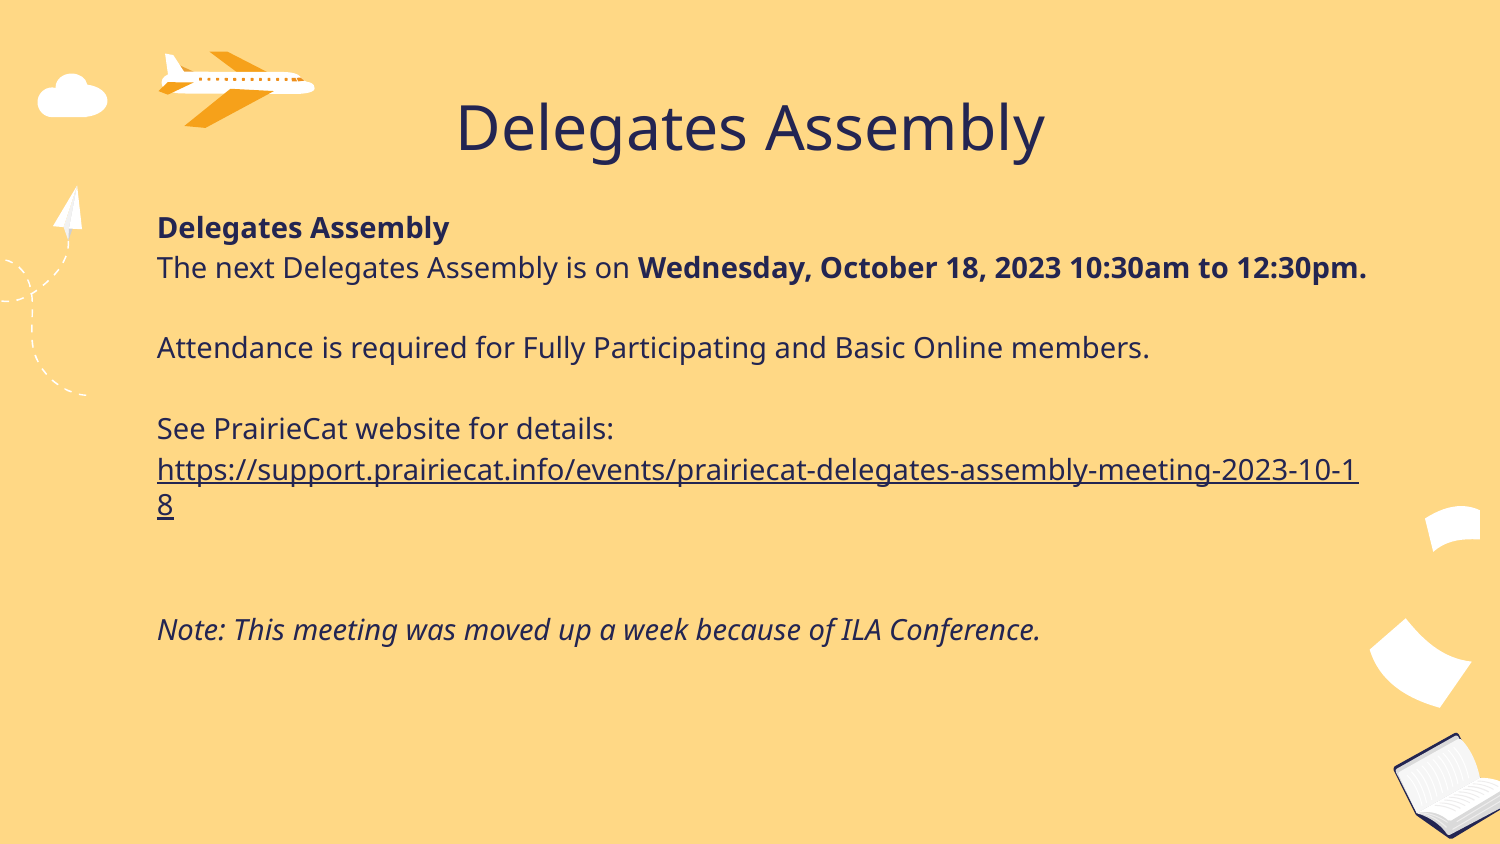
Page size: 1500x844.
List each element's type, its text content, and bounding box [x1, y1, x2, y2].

title Delegates Assembly [116, 72, 1385, 167]
list Delegates Assembly The next Delegates Assembly is on Wednesday, October 18, 2023 10:30am to 12:30pm. Attendance is required for Fully Participating and Basic Online members. See PrairieCat website for details: https://support.prairiecat.info/events/prairiecat-delegates-assembly-meeting-2023-10-18 Note: This meeting was moved up a week because of ILA Conference. [116, 189, 1385, 750]
